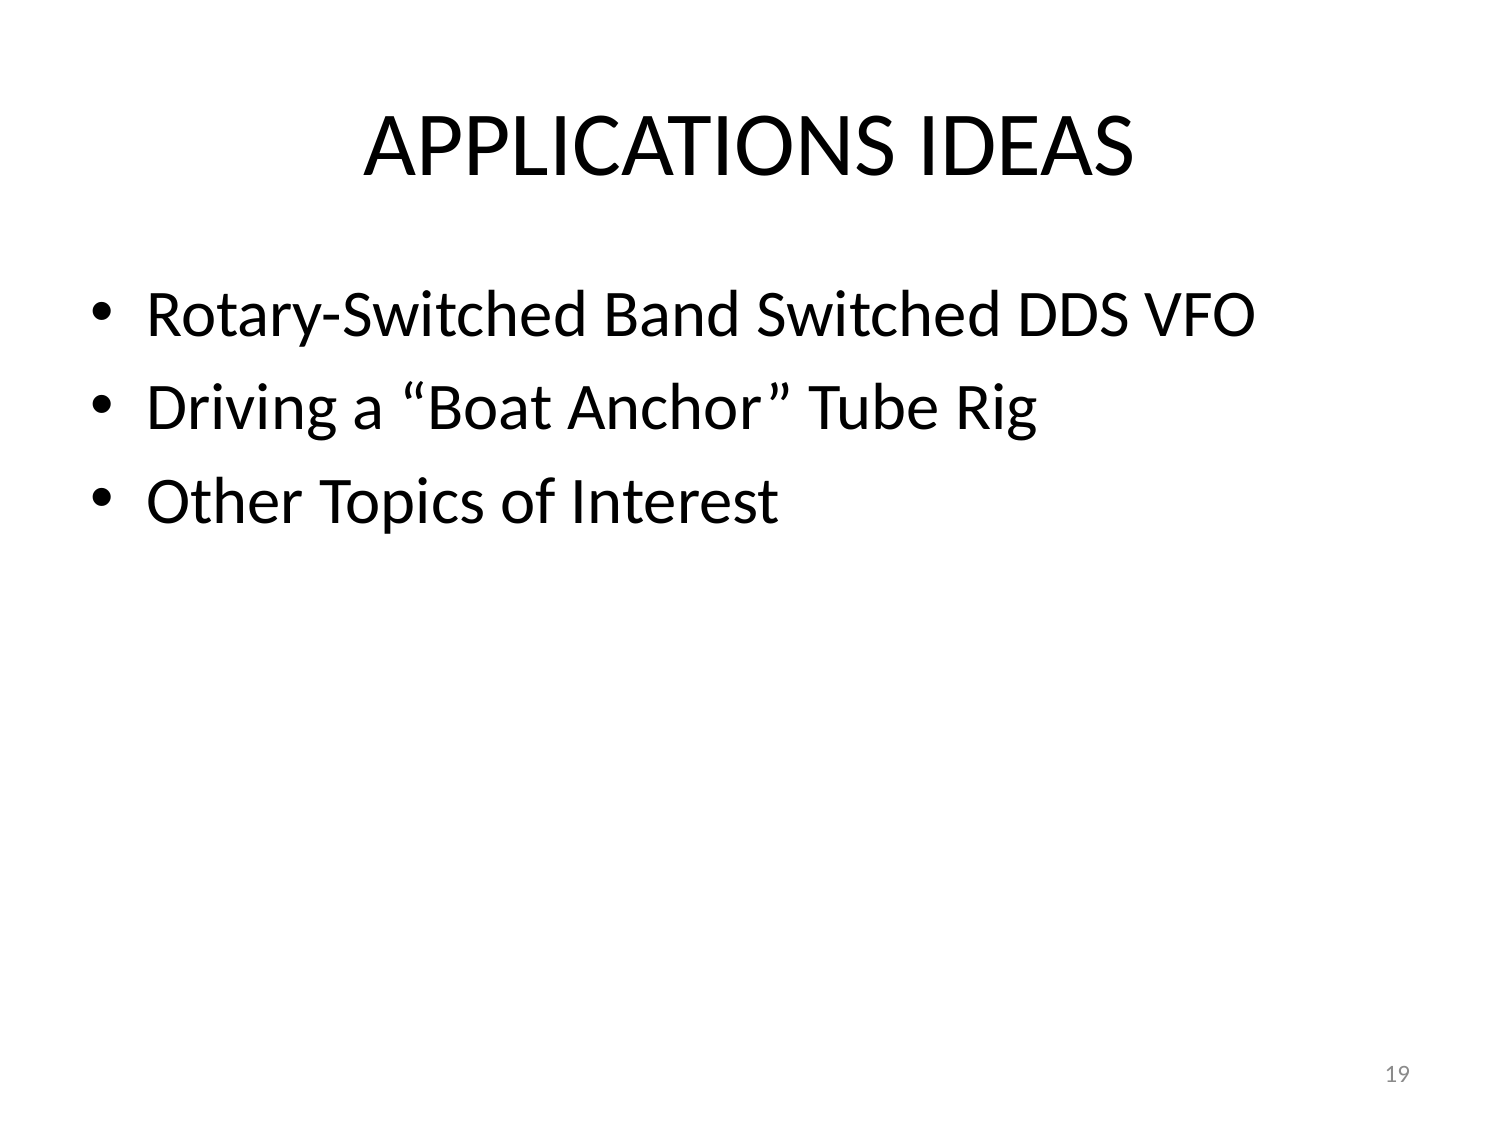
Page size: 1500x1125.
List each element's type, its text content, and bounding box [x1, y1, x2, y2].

title APPLICATIONS IDEAS [75, 45, 1425, 233]
list Rotary-Switched Band Switched DDS VFO Driving a “Boat Anchor” Tube Rig Other Topics of Interest [75, 262, 1425, 1005]
slide_number 19 [1074, 1042, 1425, 1103]
